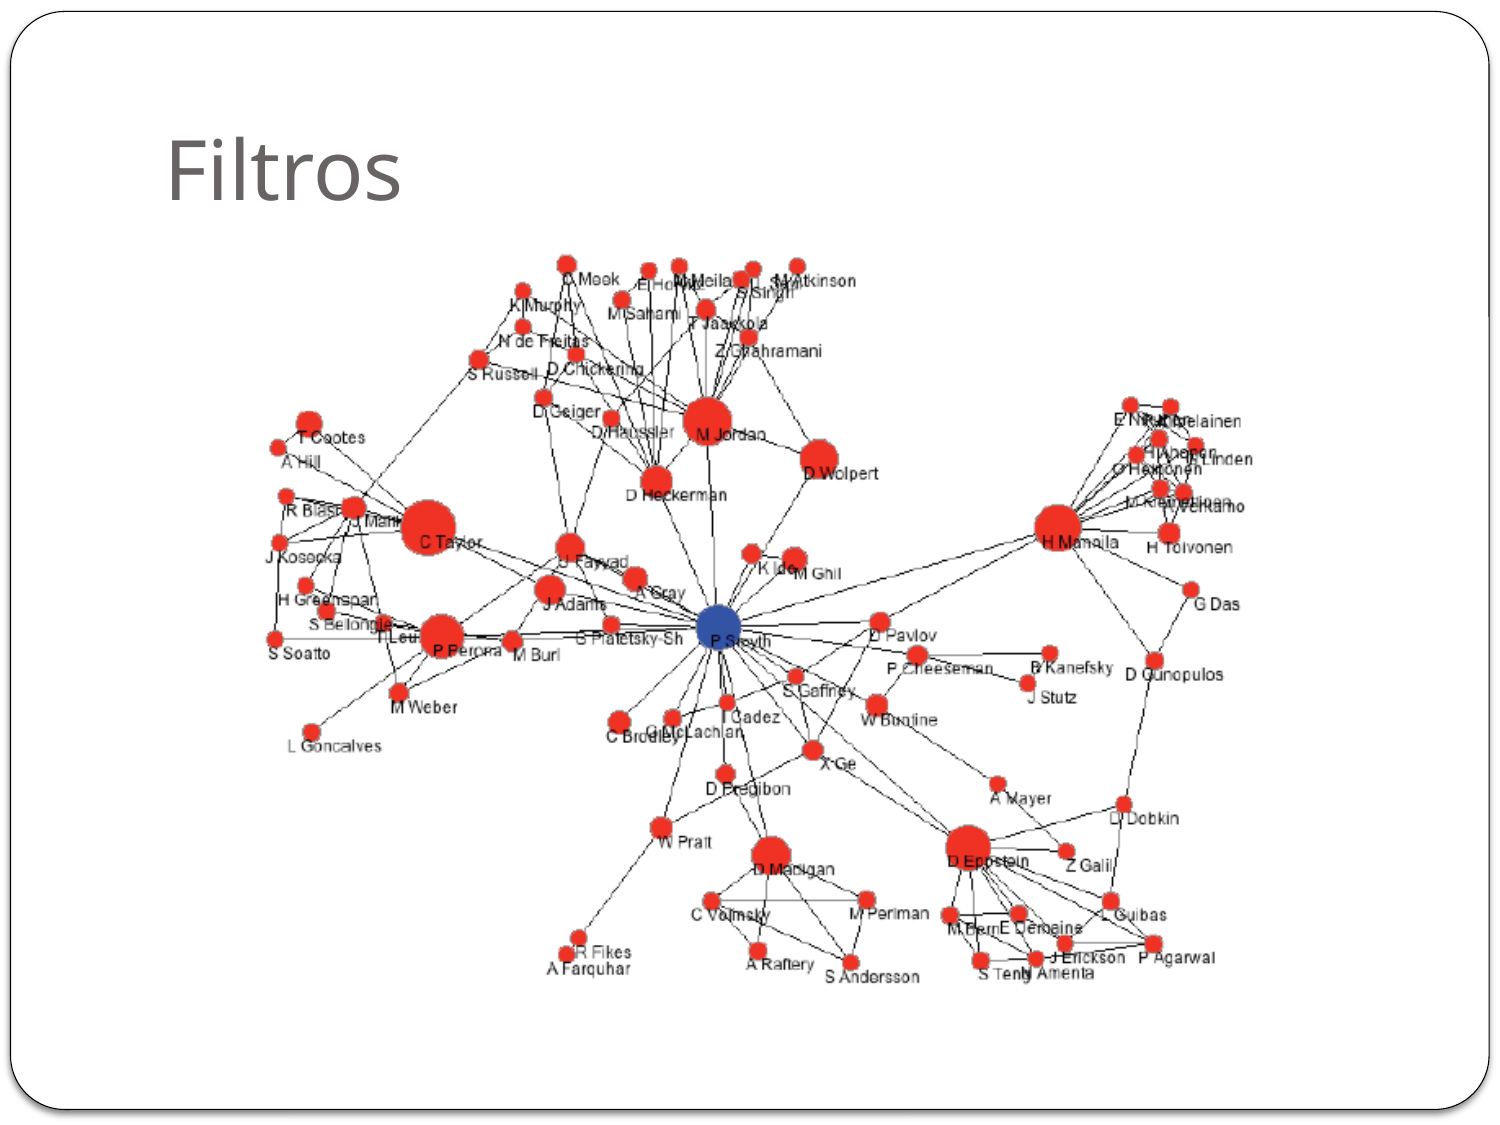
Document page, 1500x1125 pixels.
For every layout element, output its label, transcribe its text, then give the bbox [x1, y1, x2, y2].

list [41, 243, 1401, 993]
title Filtros [150, 45, 1425, 233]
